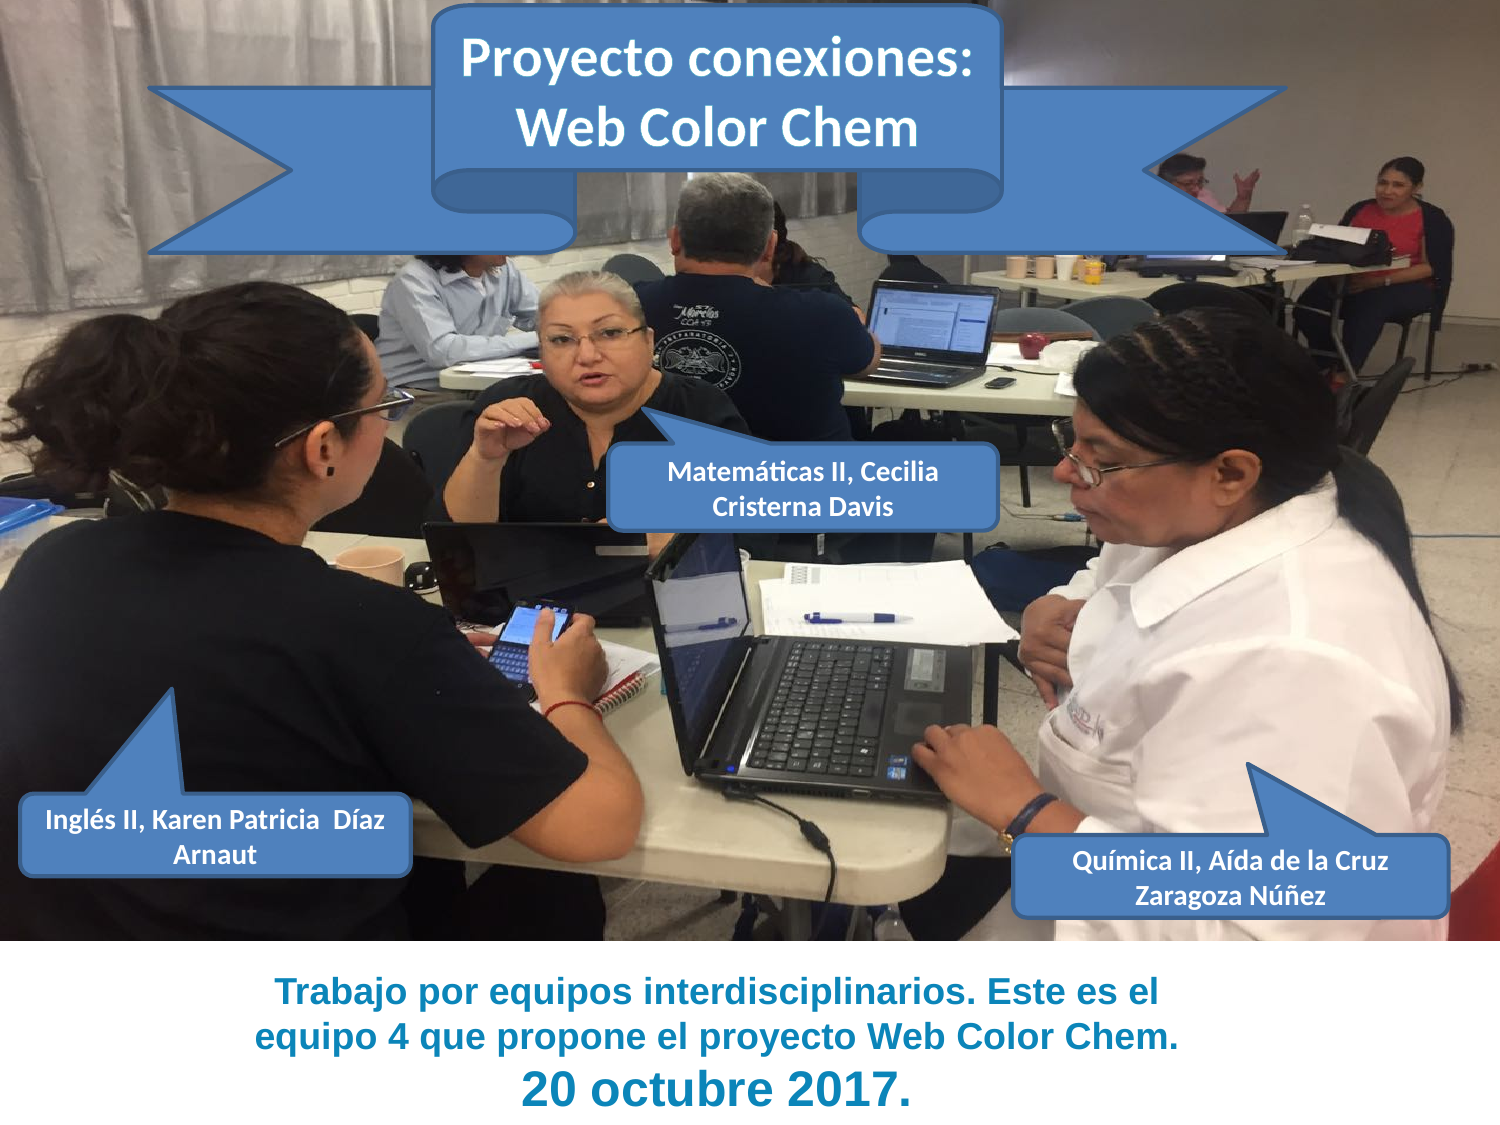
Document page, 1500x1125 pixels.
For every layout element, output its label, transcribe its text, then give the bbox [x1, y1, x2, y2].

picture [0, 0, 1500, 942]
text_box Trabajo por equipos interdisciplinarios. Este es el equipo 4 que propone el proyecto Web Color Chem. 20 octubre 2017. [215, 959, 1220, 1125]
